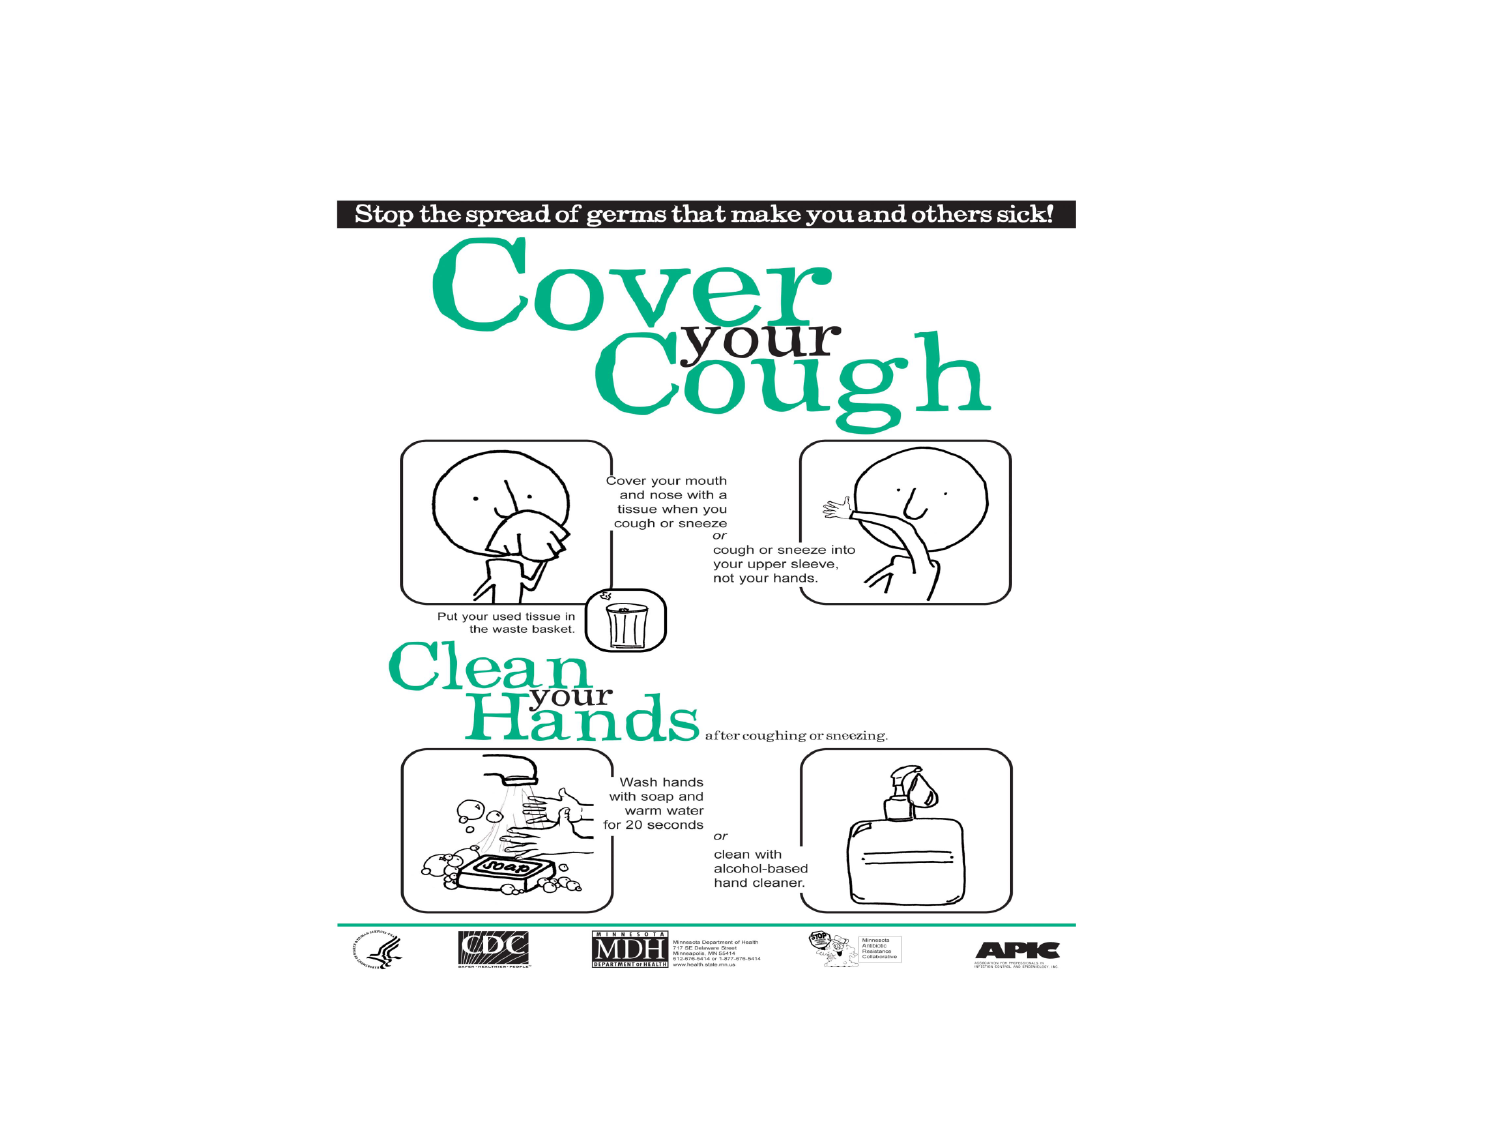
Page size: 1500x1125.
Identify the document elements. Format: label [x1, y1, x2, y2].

list [287, 162, 1126, 1006]
